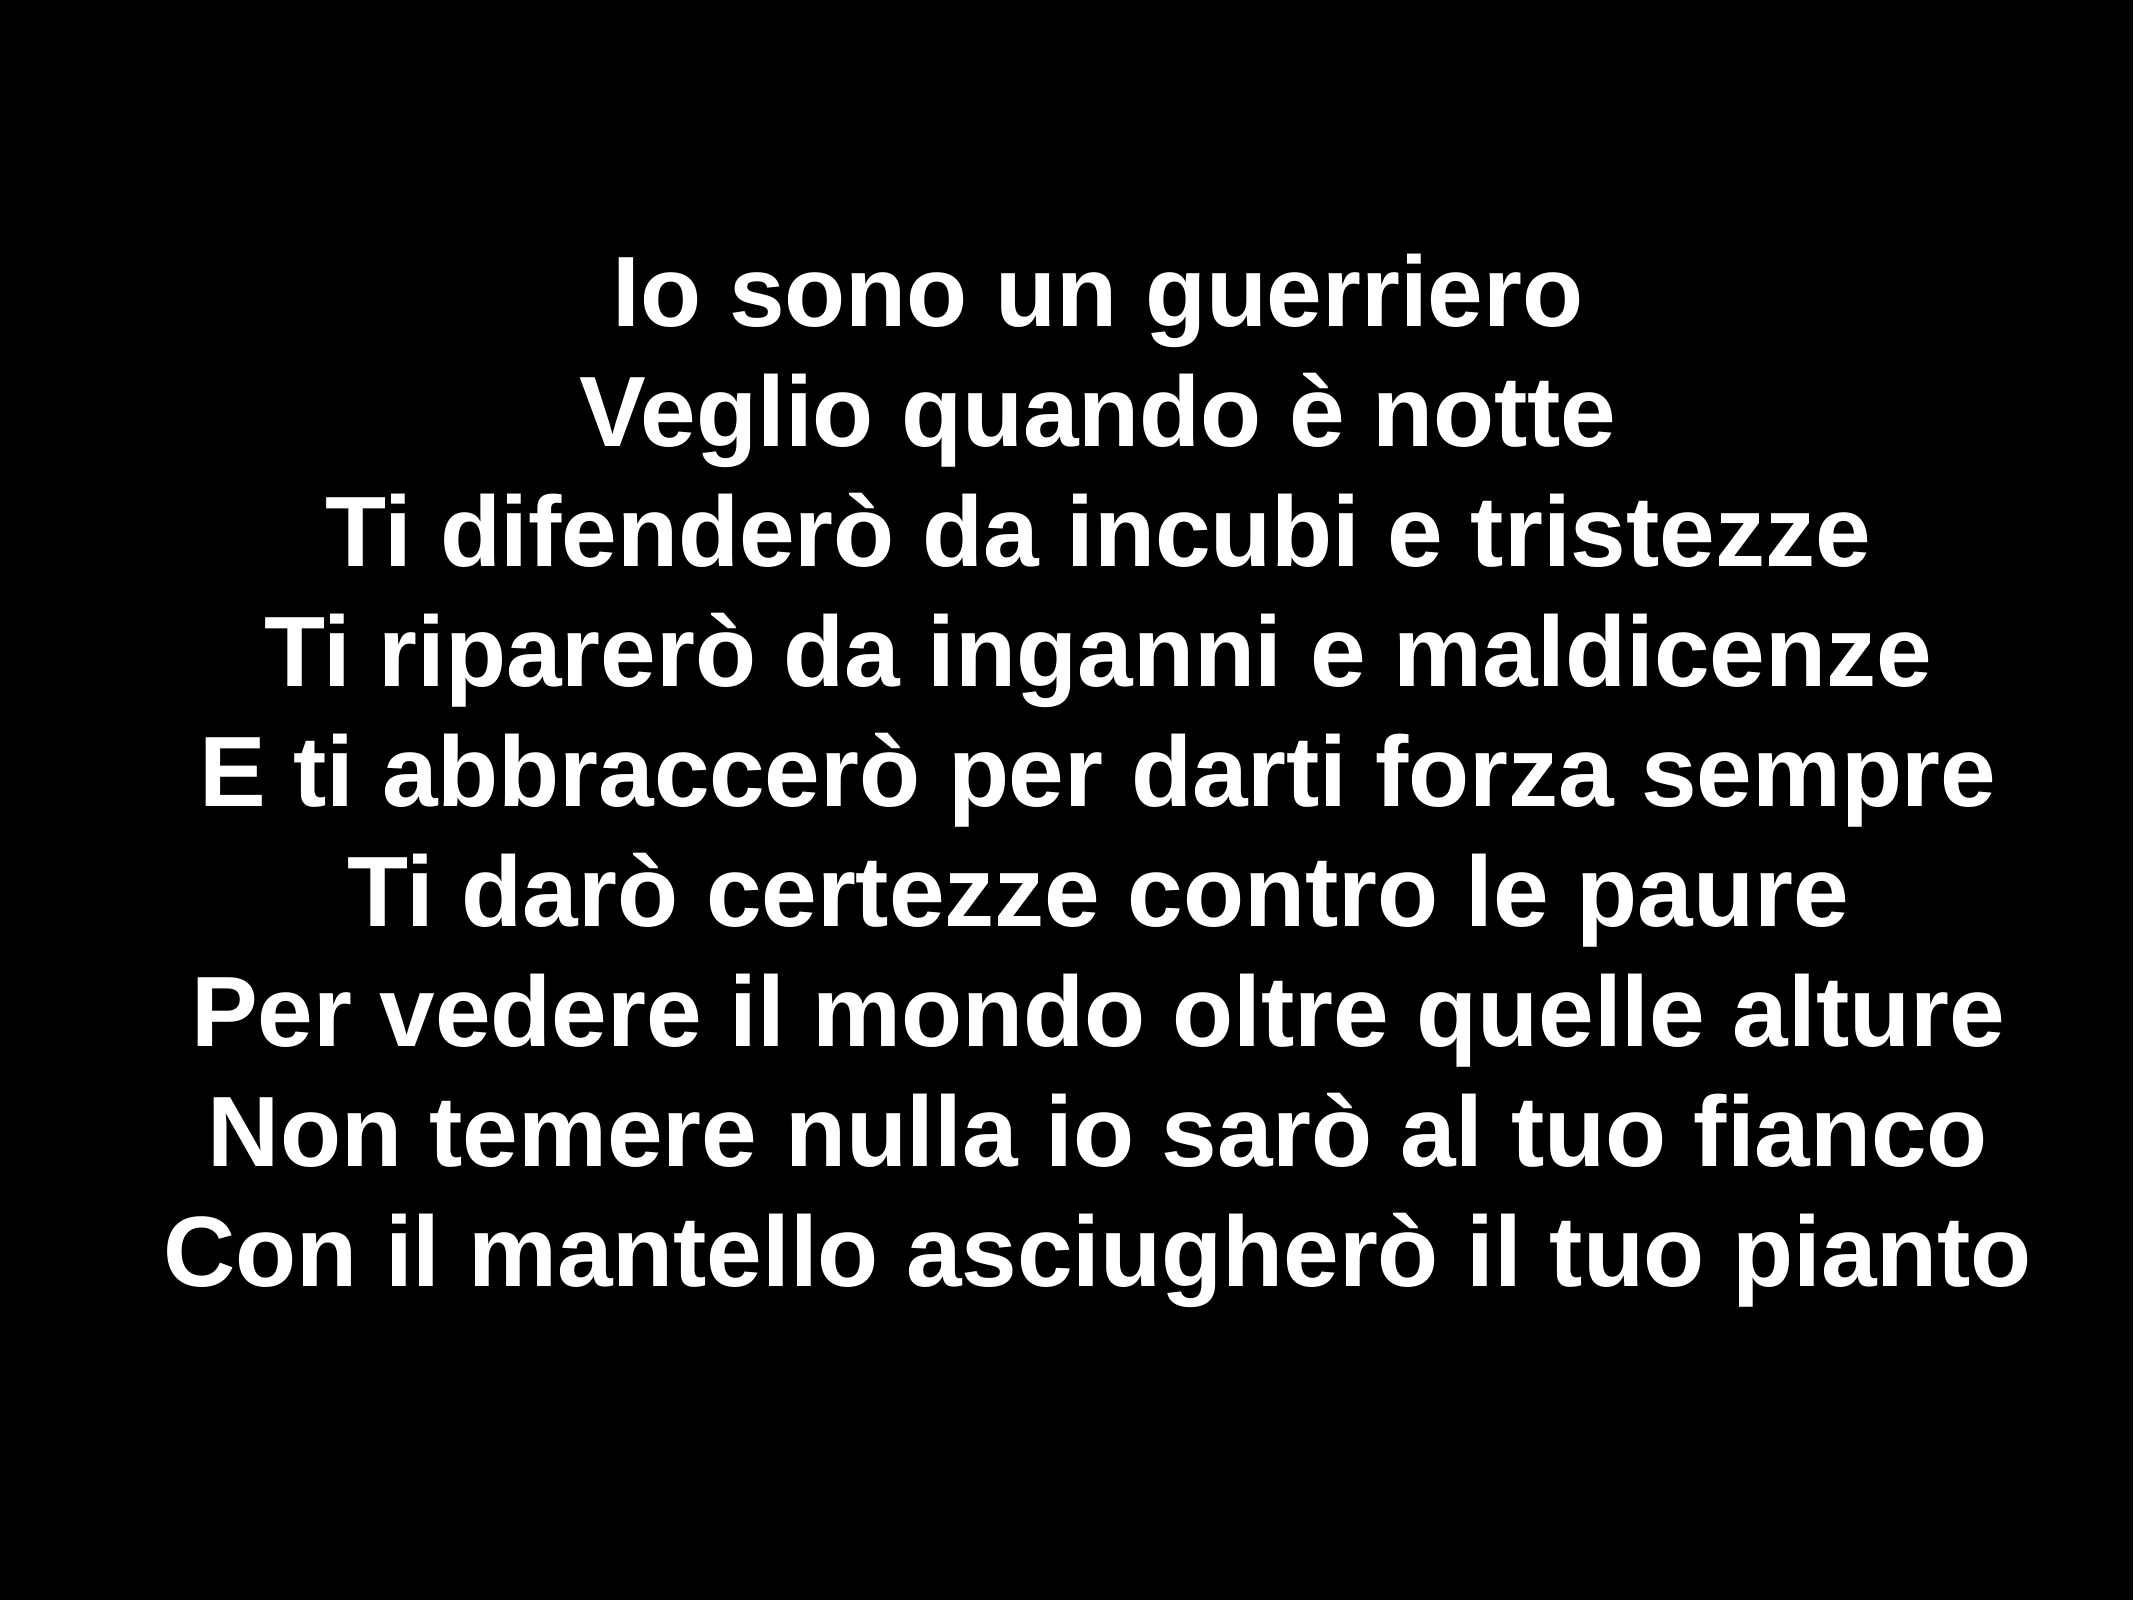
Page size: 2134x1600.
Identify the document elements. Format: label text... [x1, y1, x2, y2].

text_box Io sono un guerriero Veglio quando è notte Ti difenderò da incubi e tristezze Ti riparerò da inganni e maldicenze E ti abbraccerò per darti forza sempre Ti darò certezze contro le paure Per vedere il mondo oltre quelle alture Non temere nulla io sarò al tuo fianco Con il mantello asciugherò il tuo pianto [155, 218, 2042, 1315]
